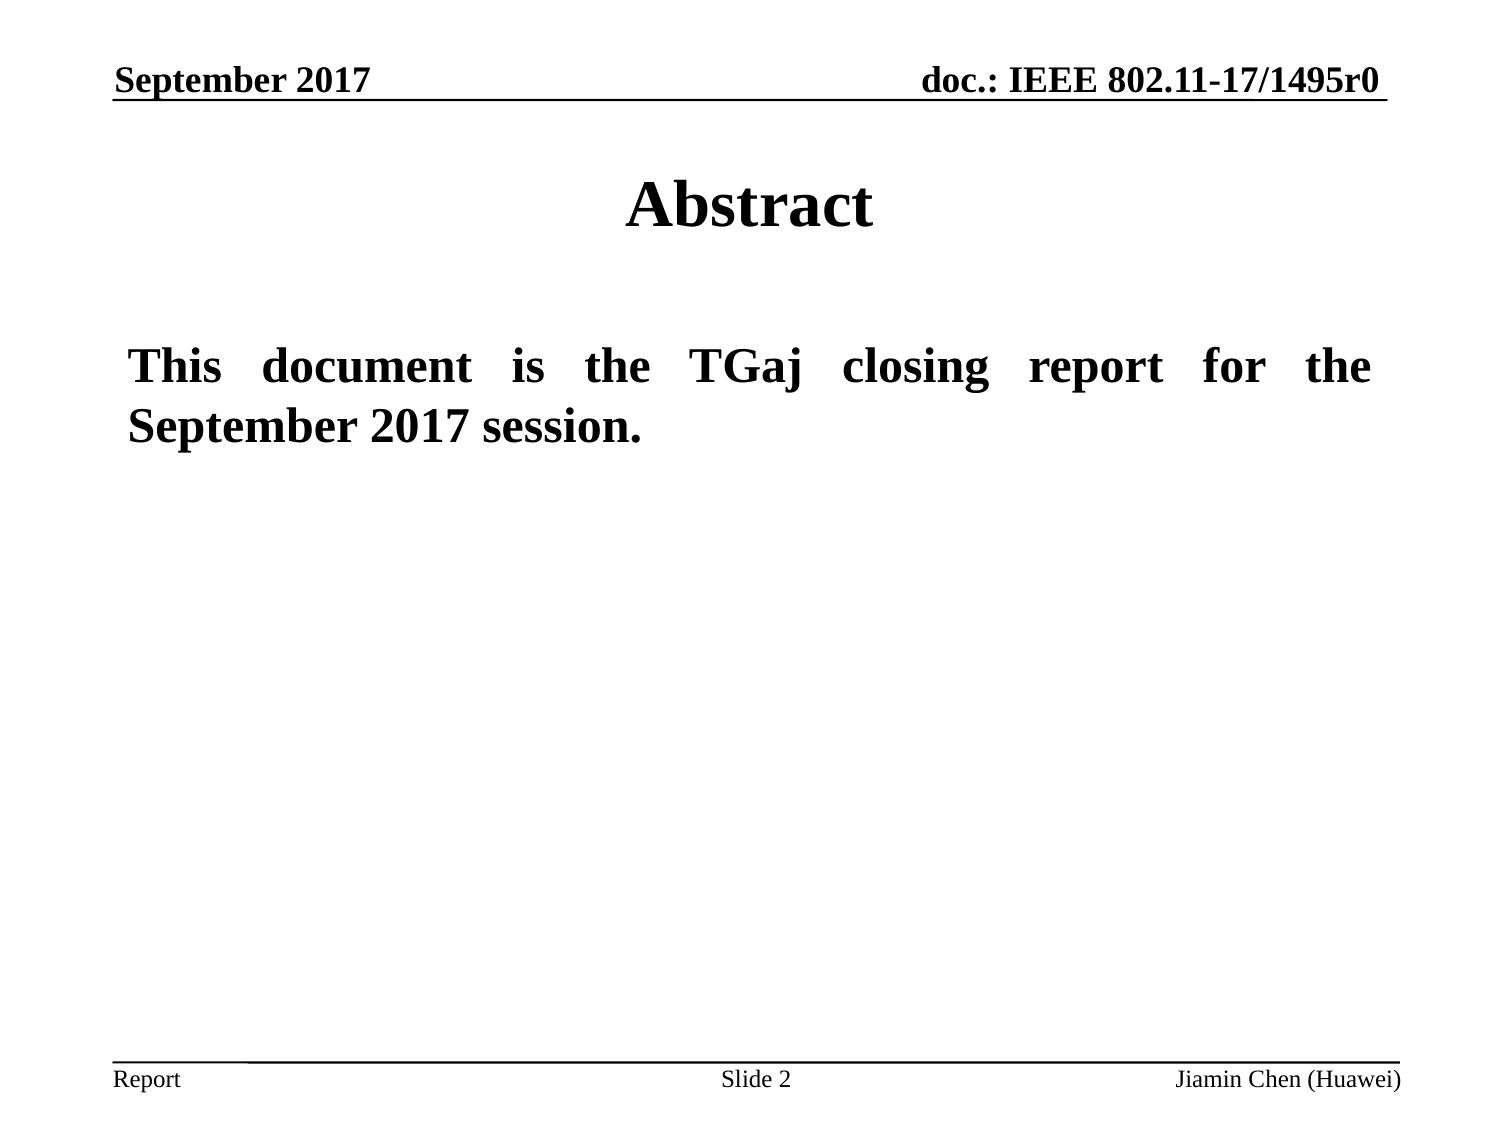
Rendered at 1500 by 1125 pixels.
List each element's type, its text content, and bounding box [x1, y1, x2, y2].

footer Jiamin Chen (Huawei) [949, 1061, 1402, 1093]
title Abstract [112, 112, 1388, 288]
slide_number Slide 2 [712, 1061, 800, 1093]
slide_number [114, 54, 374, 101]
list This document is the TGaj closing report for the September 2017 session. [112, 324, 1388, 1001]
